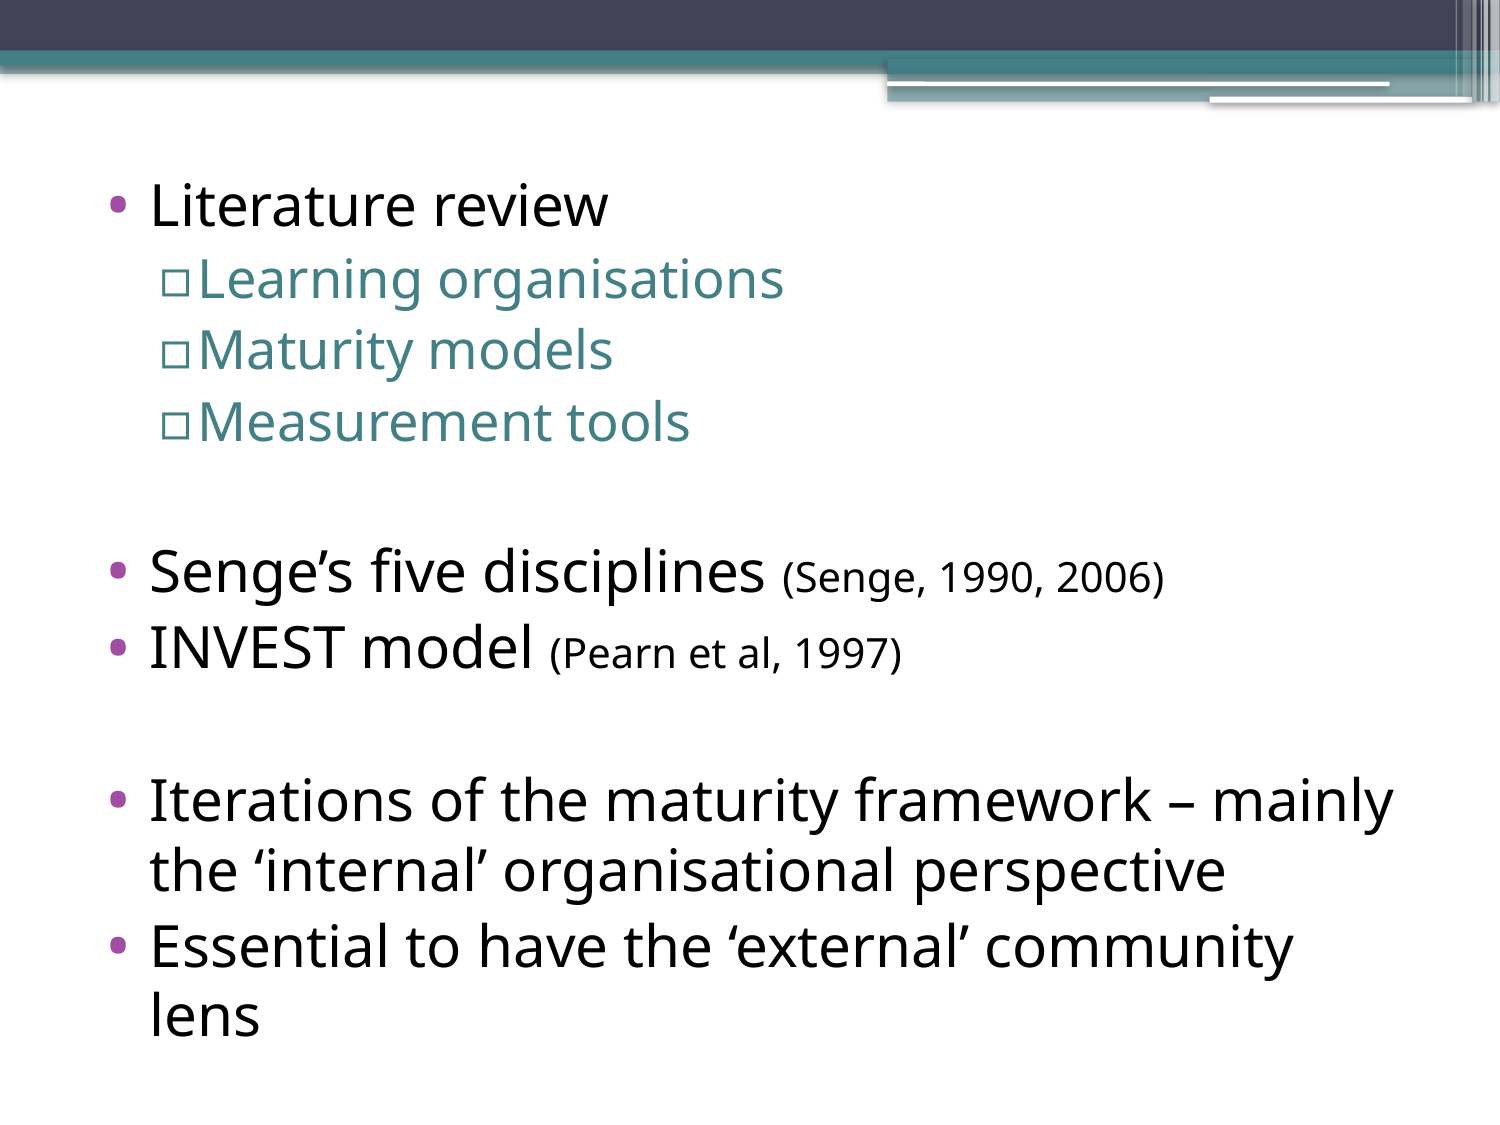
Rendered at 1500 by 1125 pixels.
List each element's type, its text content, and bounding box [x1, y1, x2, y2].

title [88, 125, 1439, 301]
list Literature review Learning organisations Maturity models Measurement tools Senge’s five disciplines (Senge, 1990, 2006) INVEST model (Pearn et al, 1997) Iterations of the maturity framework – mainly the ‘internal’ organisational perspective Essential to have the ‘external’ community lens [75, 160, 1425, 1079]
